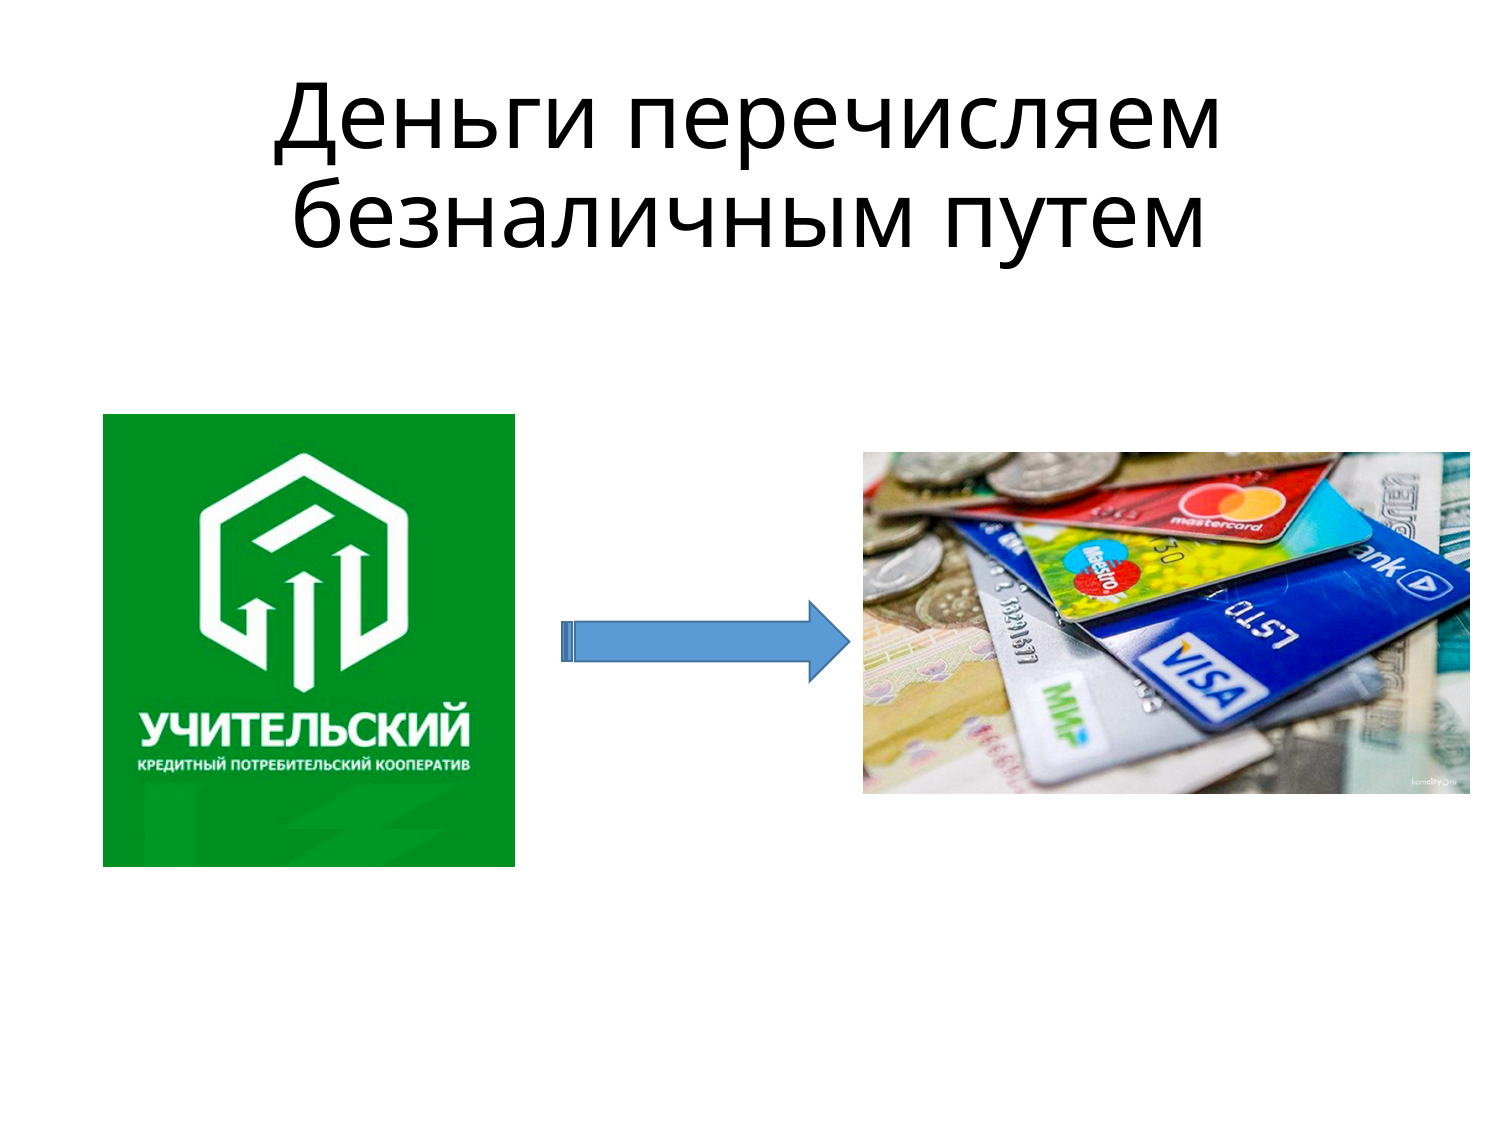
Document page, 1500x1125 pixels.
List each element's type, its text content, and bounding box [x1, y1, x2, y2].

picture [863, 452, 1470, 794]
title Деньги перечисляем безналичным путем [103, 59, 1397, 278]
text_box [561, 599, 851, 684]
picture [103, 414, 515, 867]
